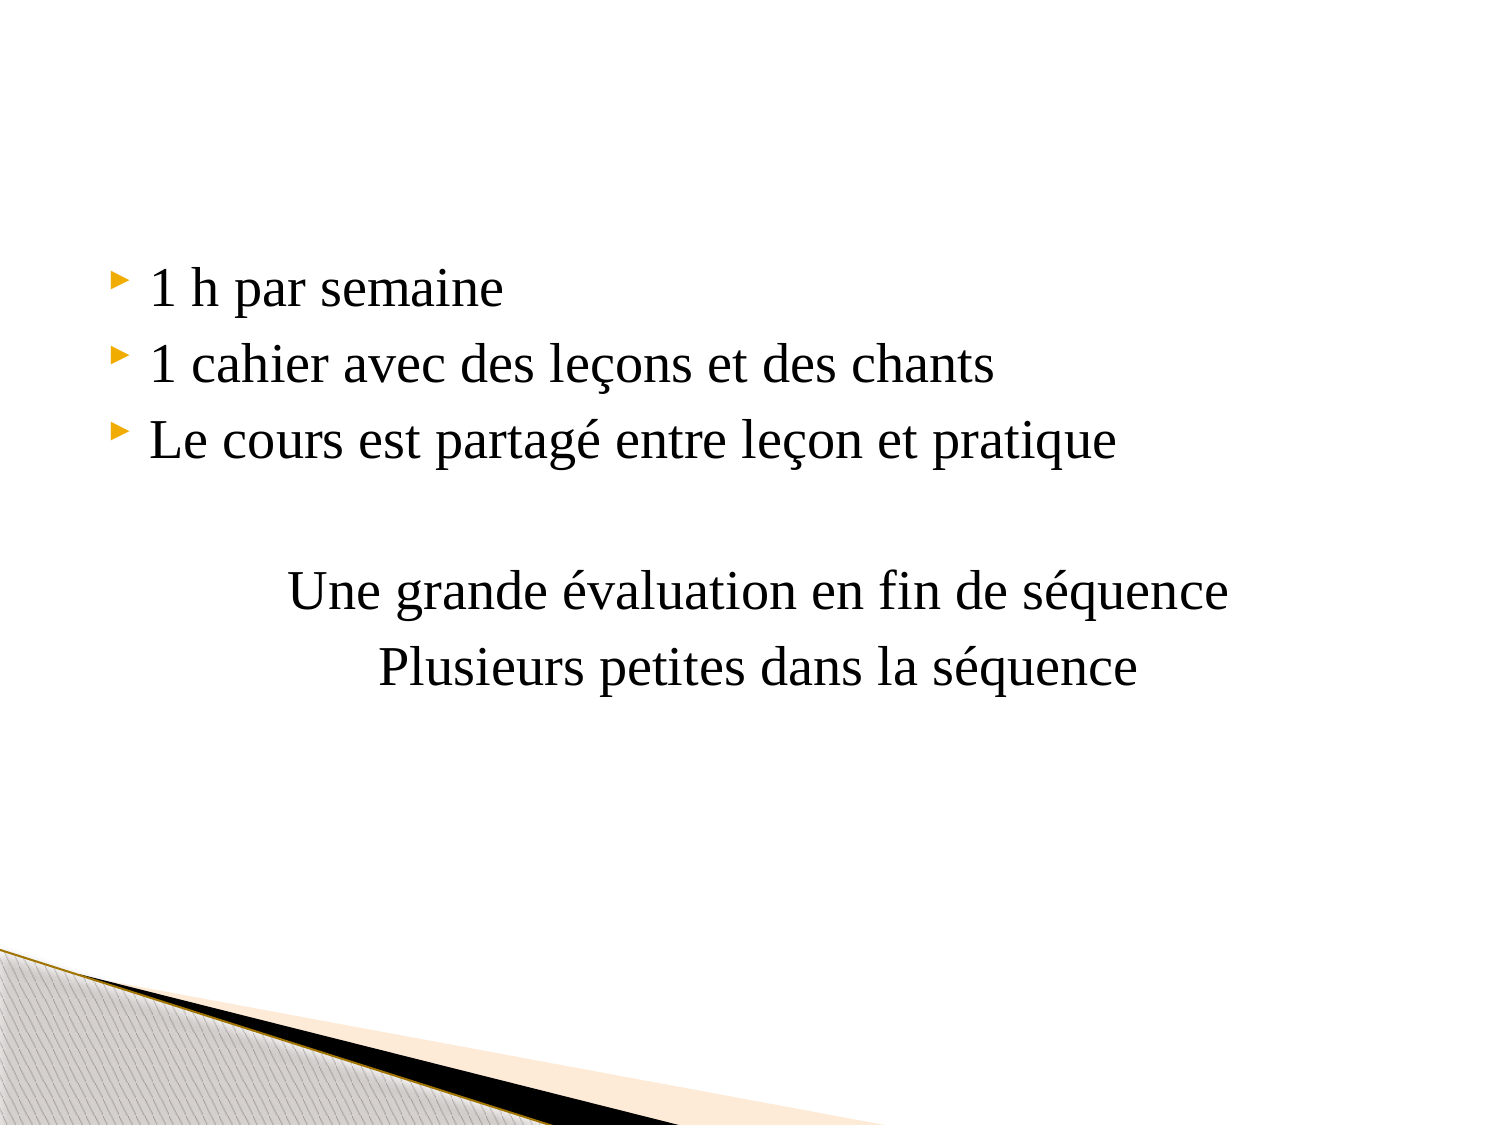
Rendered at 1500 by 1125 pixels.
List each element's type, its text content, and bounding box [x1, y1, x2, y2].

list 1 h par semaine 1 cahier avec des leçons et des chants Le cours est partagé entre leçon et pratique Une grande évaluation en fin de séquence Plusieurs petites dans la séquence [75, 243, 1425, 986]
